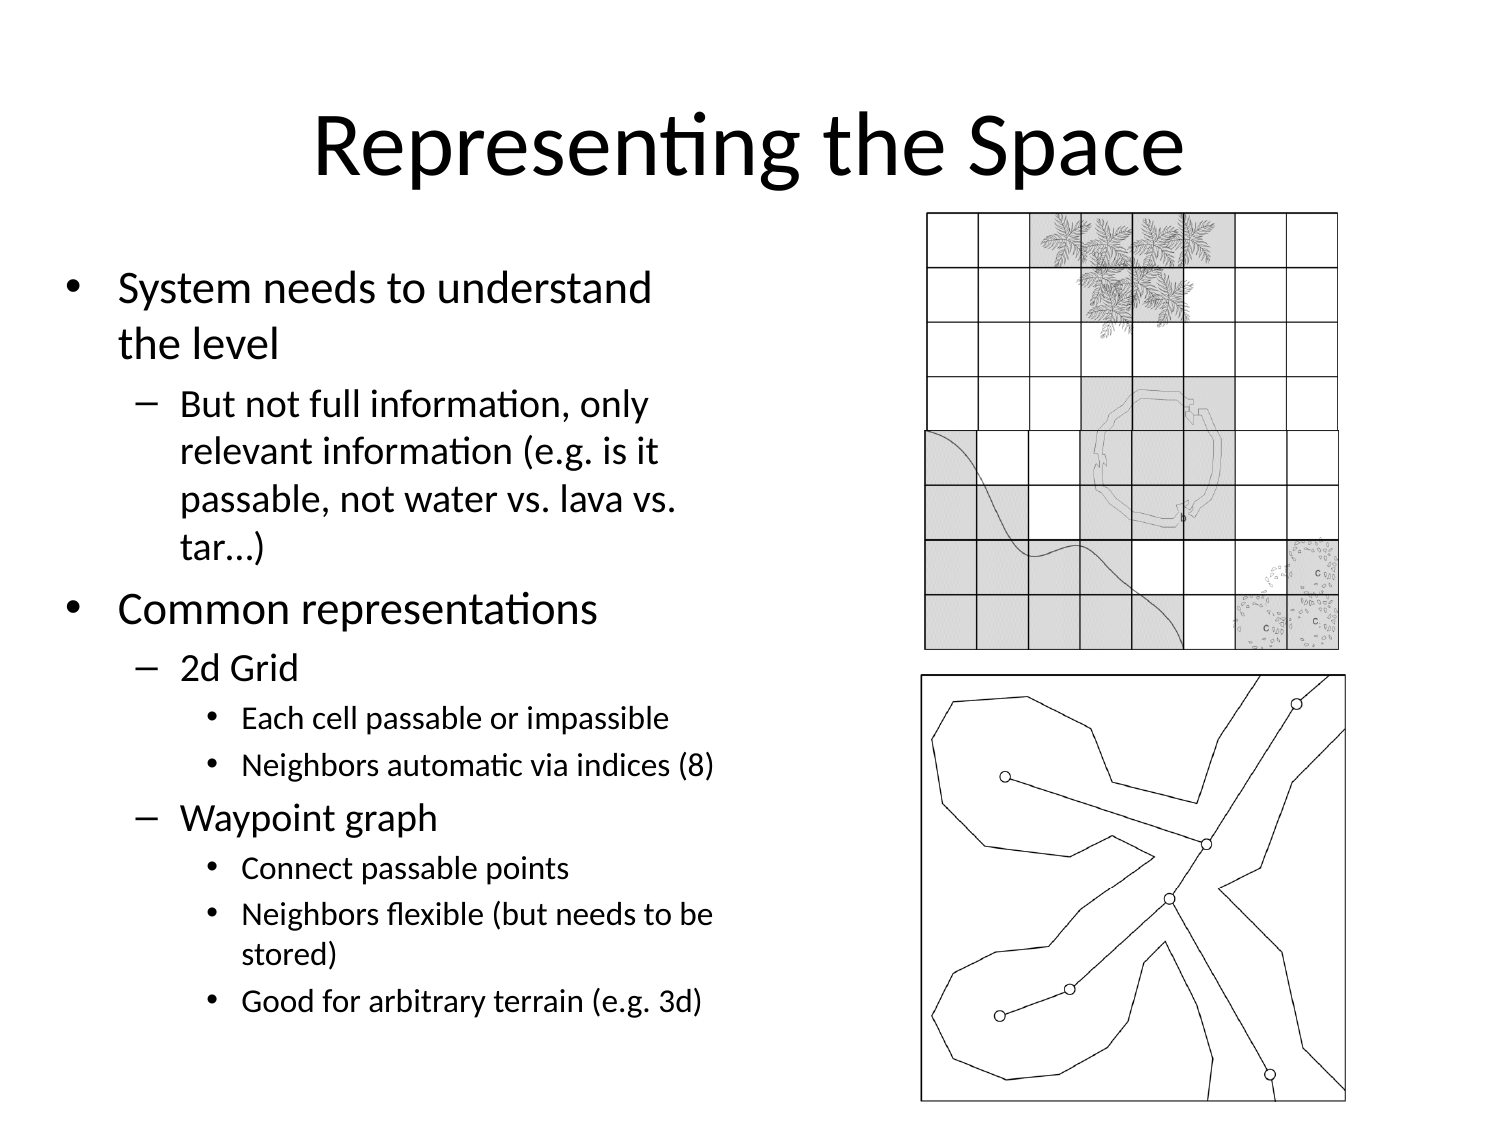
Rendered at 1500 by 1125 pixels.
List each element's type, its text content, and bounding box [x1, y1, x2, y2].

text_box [924, 212, 1340, 651]
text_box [920, 674, 1347, 1102]
list System needs to understand the level But not full information, only relevant information (e.g. is it passable, not water vs. lava vs. tar…) Common representations 2d Grid Each cell passable or impassible Neighbors automatic via indices (8) Waypoint graph Connect passable points Neighbors flexible (but needs to be stored) Good for arbitrary terrain (e.g. 3d) [50, 249, 738, 1075]
title Representing the Space [75, 45, 1425, 233]
